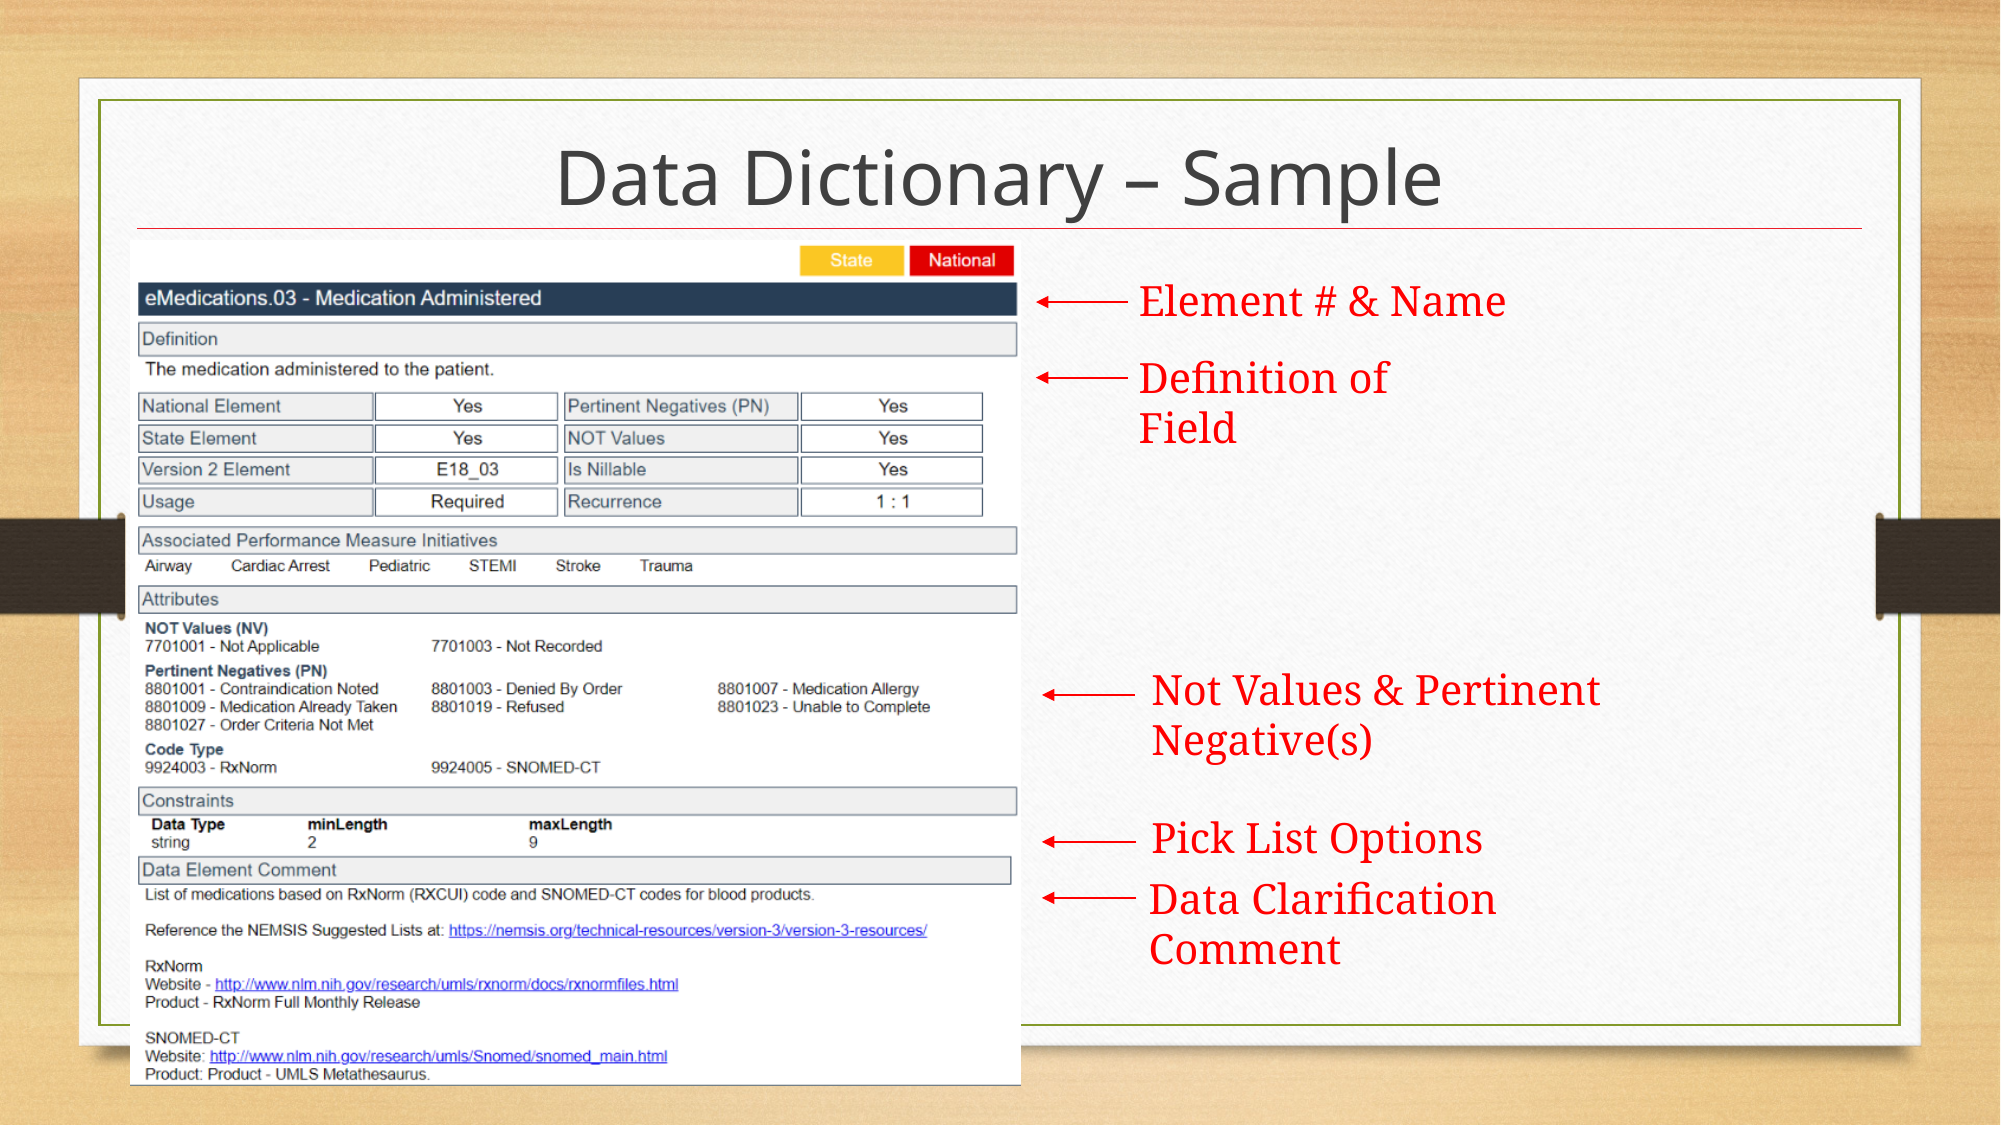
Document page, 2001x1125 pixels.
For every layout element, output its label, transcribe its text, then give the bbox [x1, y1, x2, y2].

title Data Dictionary – Sample [137, 122, 1863, 229]
text_box Not Values & Pertinent Negative(s) [1136, 655, 1755, 771]
text_box Definition of Field [1123, 344, 1457, 460]
text_box Data Clarification Comment [1133, 865, 1635, 980]
text_box Pick List Options [1136, 804, 1567, 865]
picture [0, 0, 2001, 1125]
text_box Element # & Name [1123, 267, 1554, 333]
